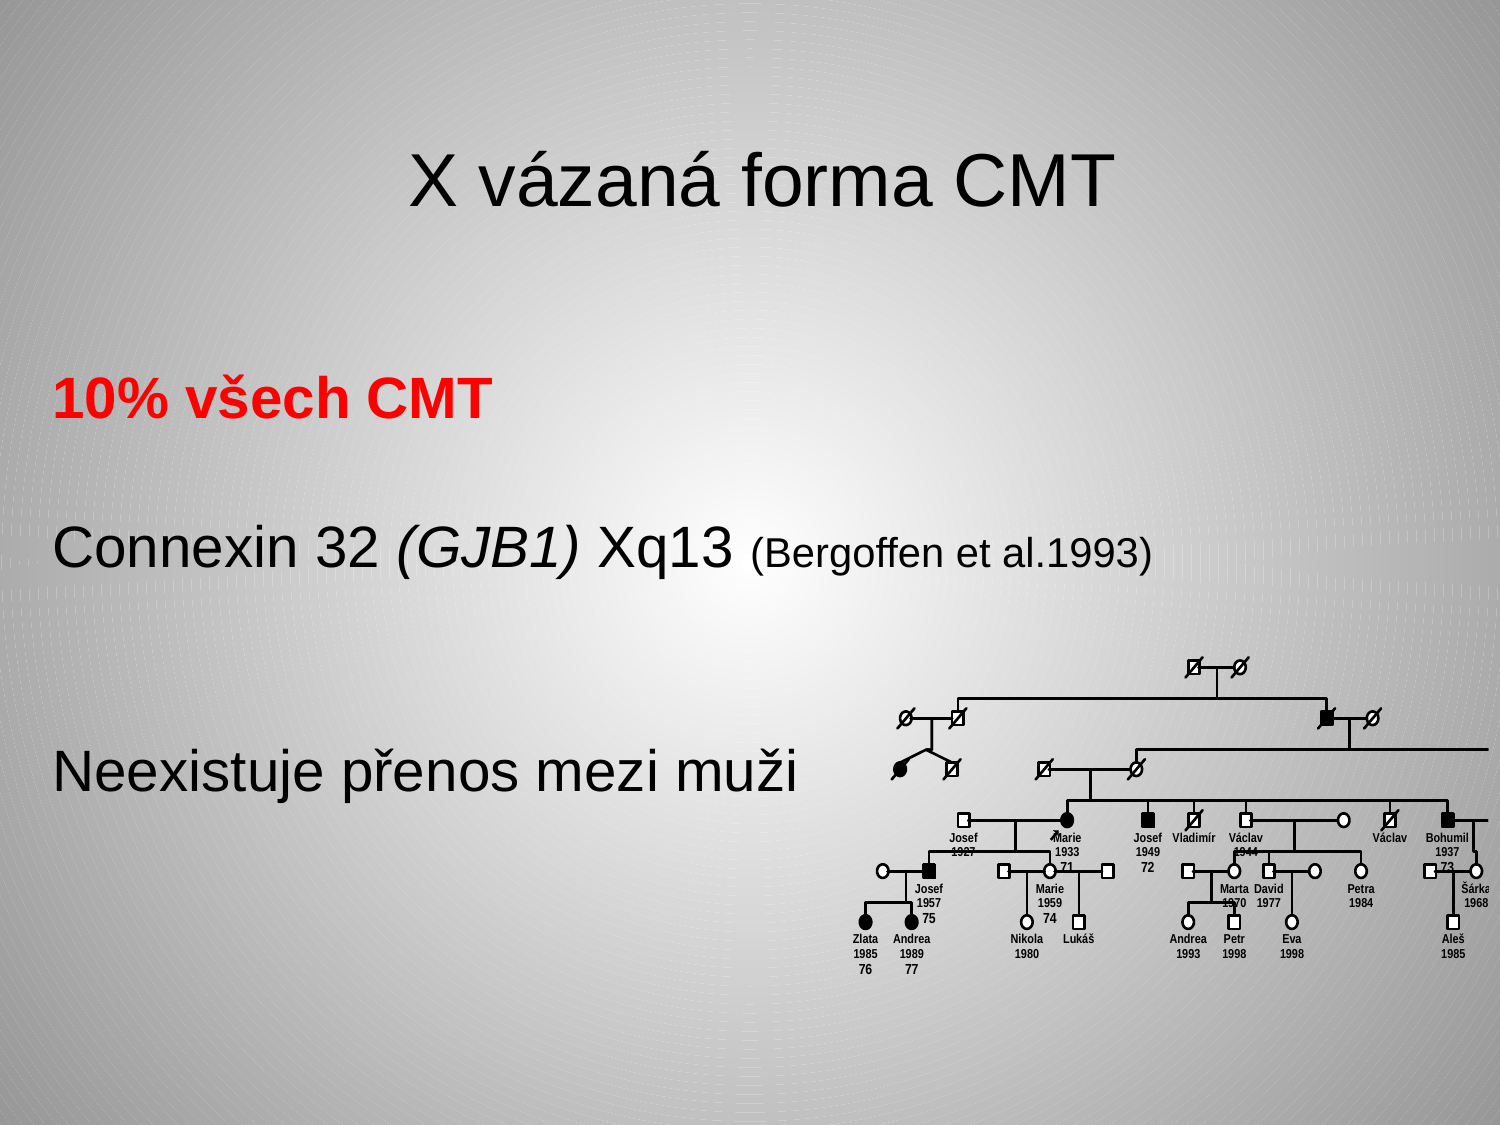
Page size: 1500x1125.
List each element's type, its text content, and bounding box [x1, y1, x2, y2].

picture [801, 633, 1489, 1020]
title X vázaná forma CMT [116, 116, 1396, 230]
list 10% všech CMT Connexin 32 (GJB1) Xq13 (Bergoffen et al.1993) Neexistuje přenos mezi muži [37, 278, 1500, 955]
